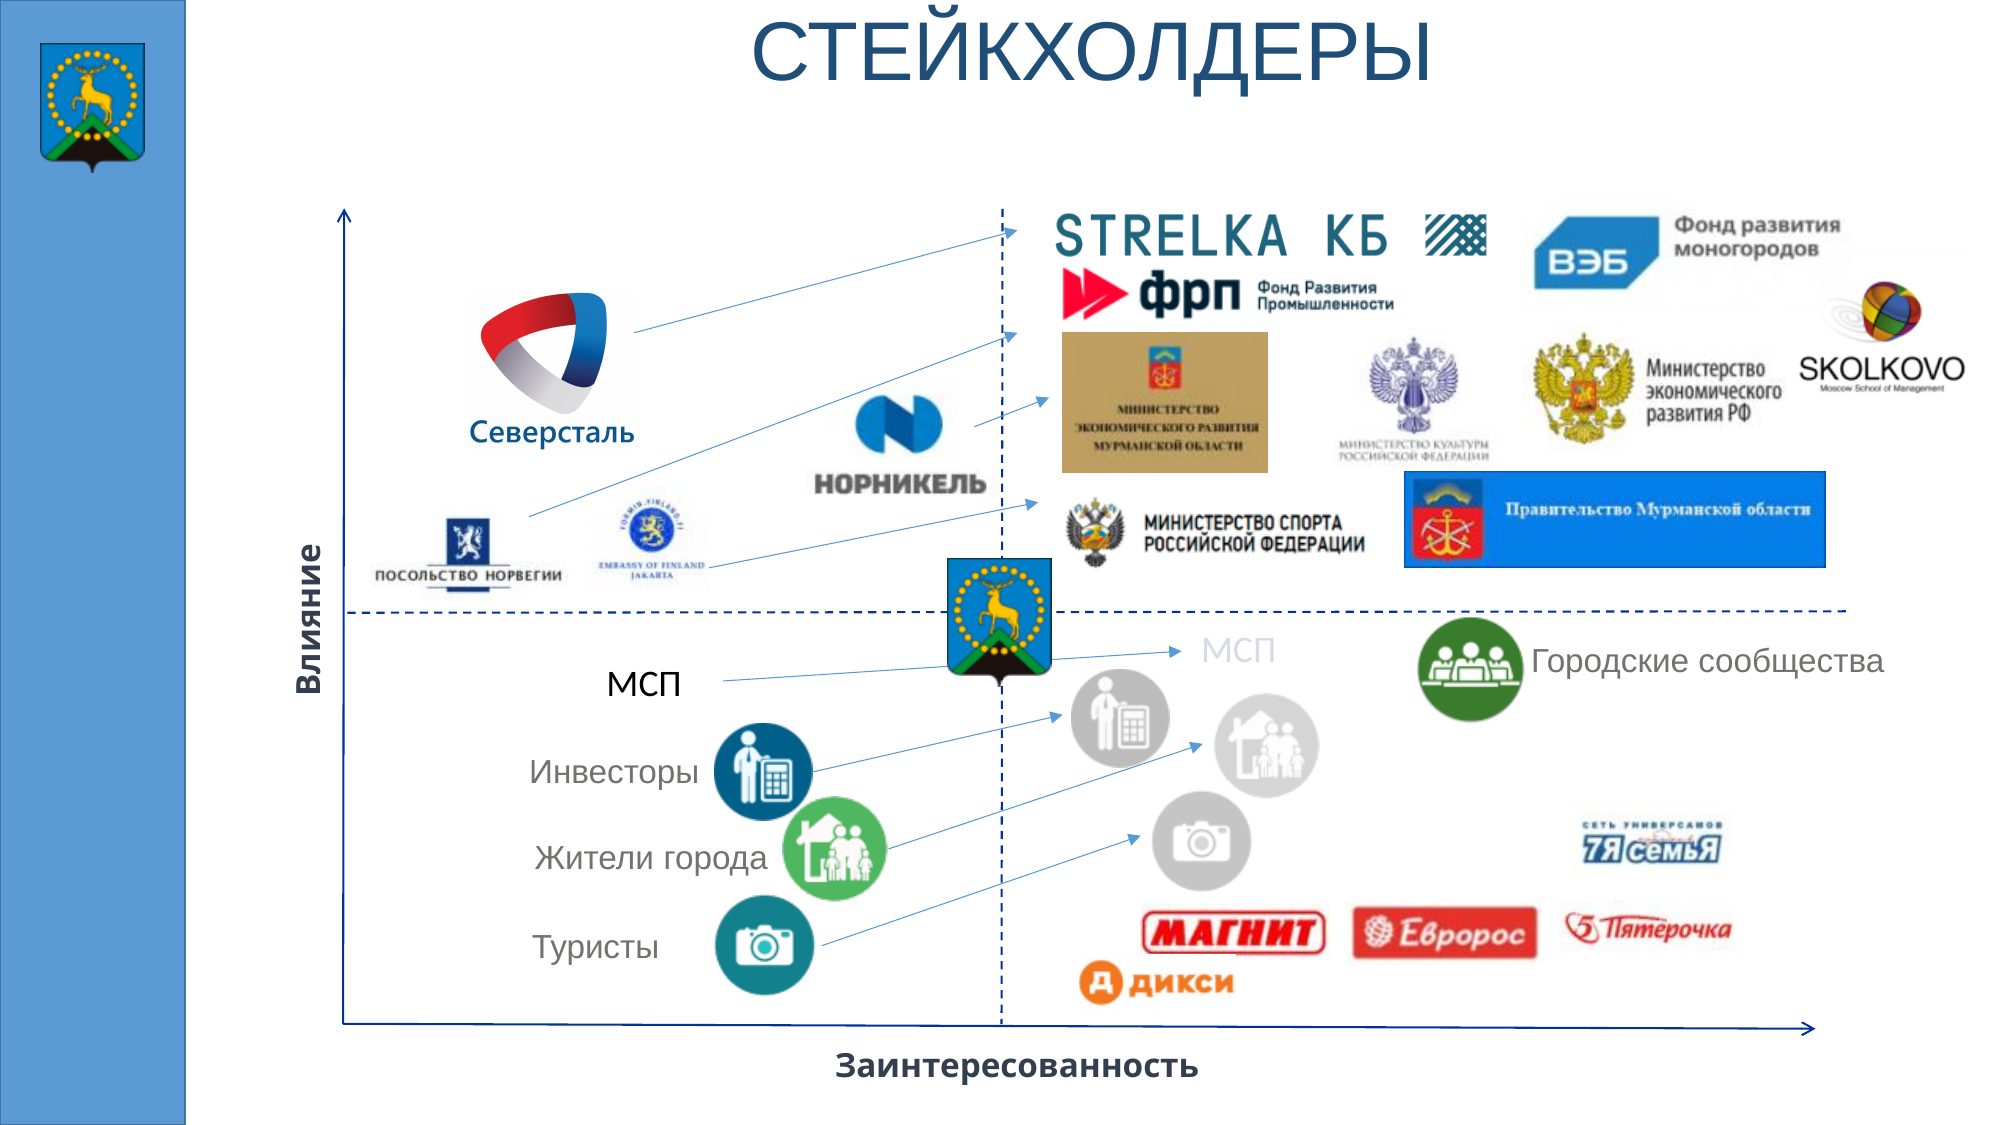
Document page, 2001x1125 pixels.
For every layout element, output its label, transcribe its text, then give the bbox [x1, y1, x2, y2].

picture [1071, 669, 1170, 768]
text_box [888, 743, 1203, 849]
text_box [821, 835, 1141, 946]
text_box МСП [1186, 617, 1292, 678]
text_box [812, 714, 1063, 773]
text_box МСП [591, 651, 724, 711]
picture [1347, 899, 1542, 967]
picture [947, 194, 1971, 687]
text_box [974, 397, 1050, 427]
text_box Жители города [519, 828, 781, 884]
text_box [0, 0, 186, 1125]
picture [370, 511, 569, 611]
text_box Инвесторы [514, 742, 714, 798]
text_box Заинтересованность [811, 1040, 1212, 1089]
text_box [343, 1023, 1816, 1029]
picture [470, 292, 633, 450]
picture [714, 723, 758, 767]
picture [1079, 904, 1330, 1009]
picture [1558, 900, 1742, 957]
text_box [633, 230, 1018, 333]
picture [40, 43, 145, 173]
picture [591, 517, 710, 605]
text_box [528, 332, 1018, 517]
picture [1416, 613, 1526, 725]
text_box СТЕЙКХОЛДЕРЫ [185, 0, 2000, 107]
picture [733, 731, 793, 803]
picture [1569, 801, 1736, 885]
text_box Влияние [282, 462, 331, 790]
picture [1053, 210, 1490, 259]
picture [768, 723, 812, 764]
picture [1145, 692, 1321, 899]
picture [707, 773, 888, 1003]
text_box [709, 502, 1039, 568]
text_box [723, 651, 947, 682]
text_box Туристы [517, 917, 687, 973]
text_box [1052, 651, 1182, 682]
text_box Городские сообщества [1526, 632, 1900, 687]
